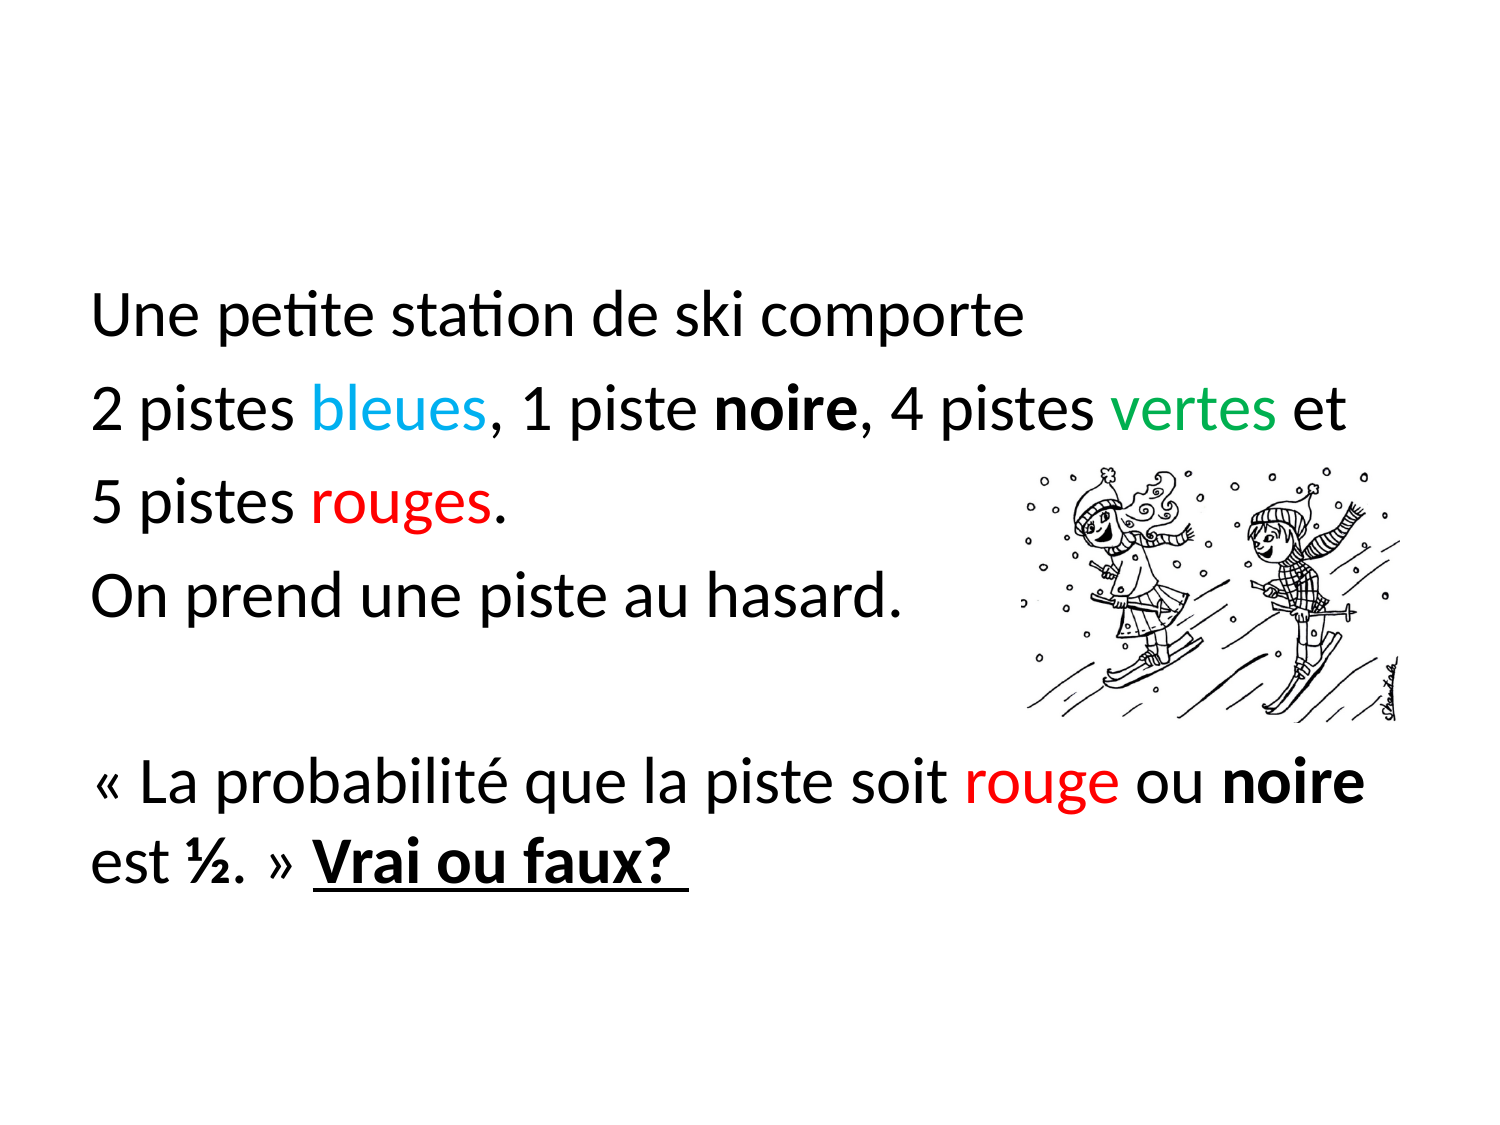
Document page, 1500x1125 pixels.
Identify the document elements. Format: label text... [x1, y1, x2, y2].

list Une petite station de ski comporte 2 pistes bleues, 1 piste noire, 4 pistes vertes et 5 pistes rouges. On prend une piste au hasard. « La probabilité que la piste soit rouge ou noire est ½. » Vrai ou faux? [75, 262, 1425, 1005]
picture [1021, 467, 1400, 723]
